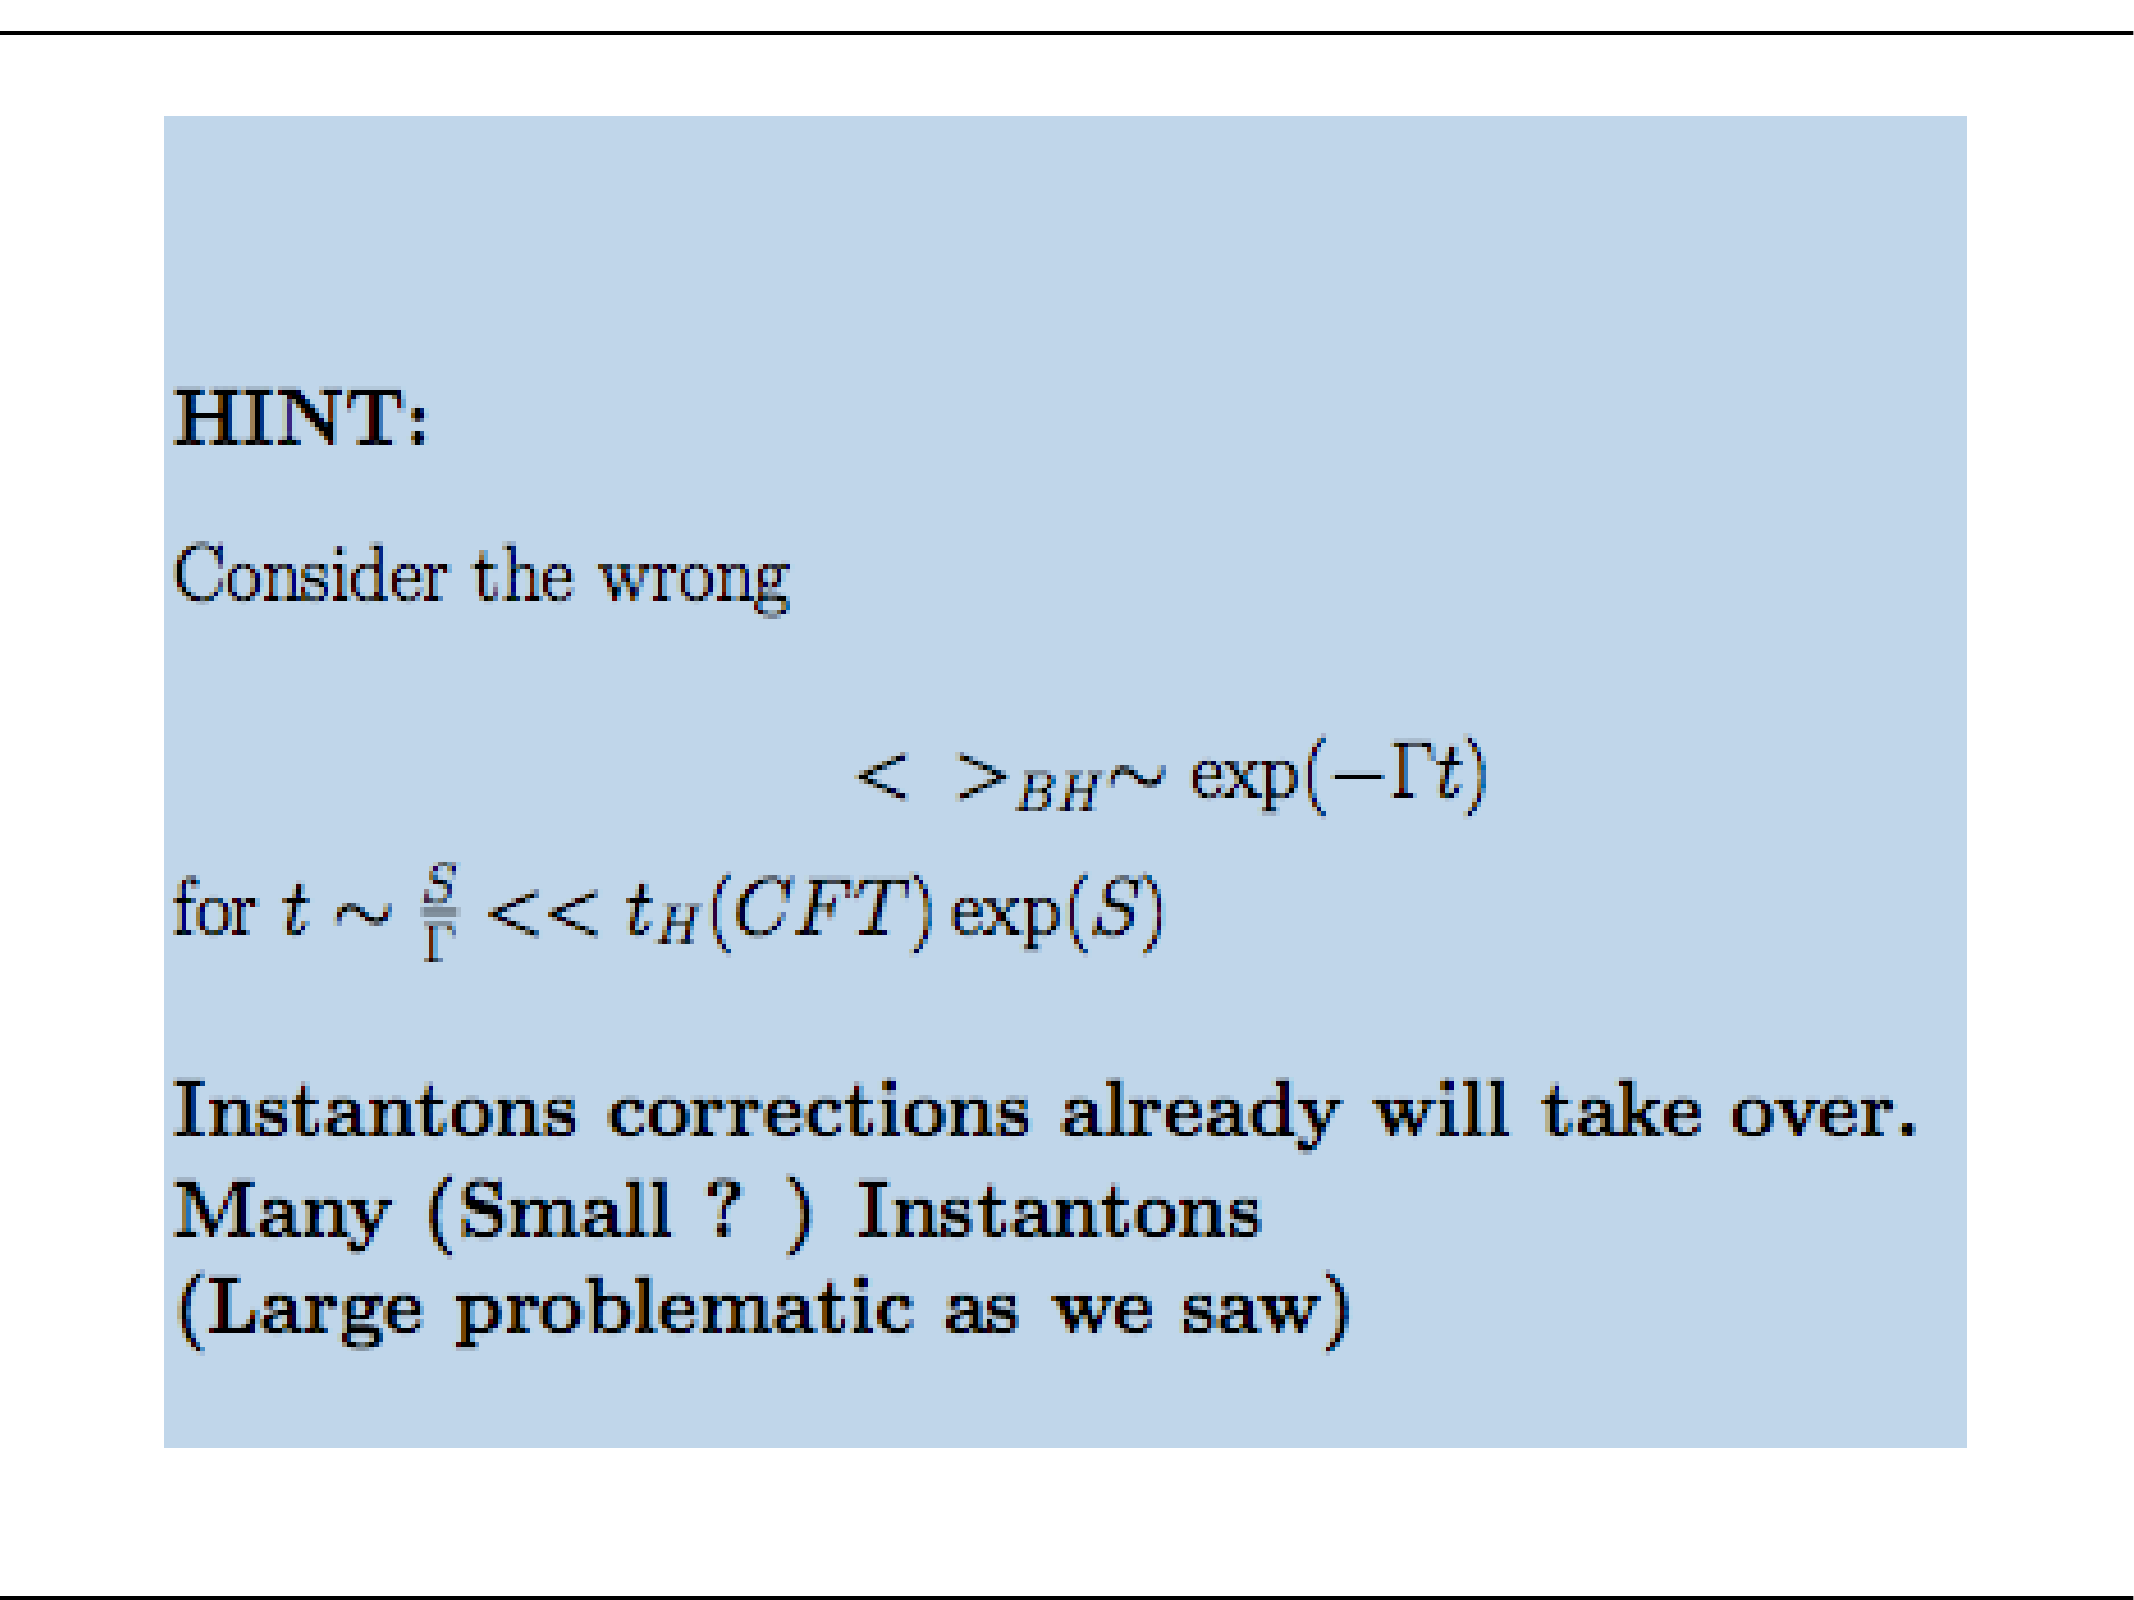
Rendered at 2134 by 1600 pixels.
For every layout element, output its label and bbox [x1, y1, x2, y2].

picture [164, 116, 1968, 1449]
